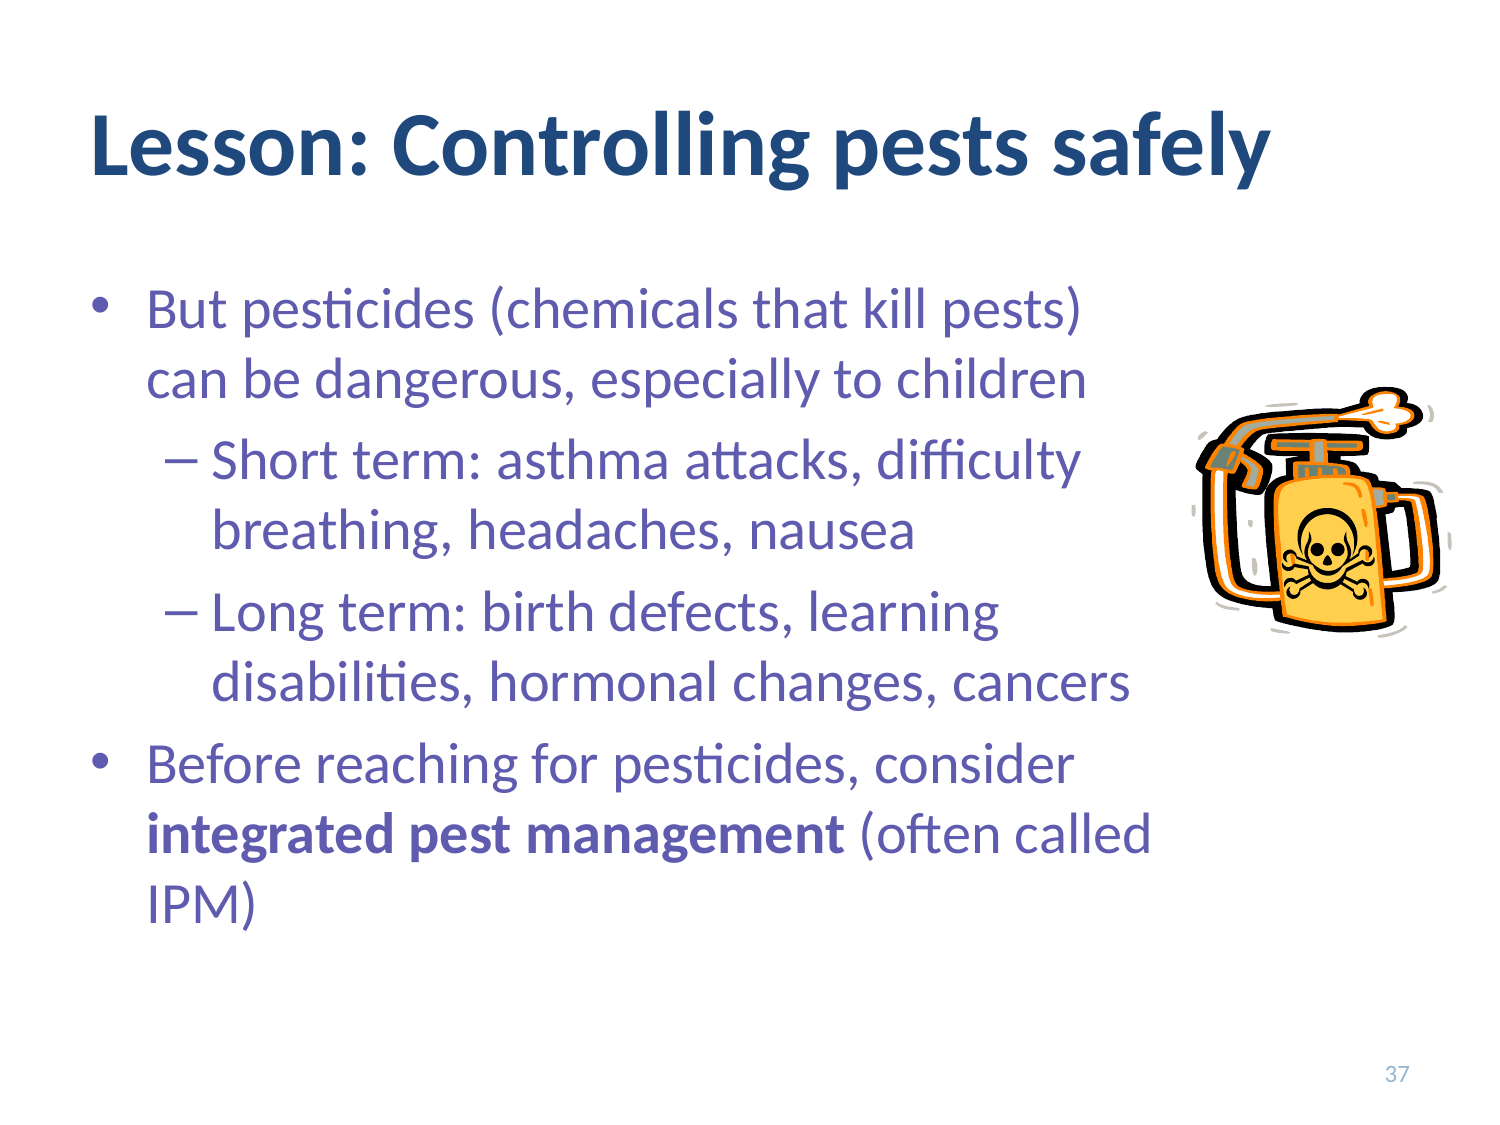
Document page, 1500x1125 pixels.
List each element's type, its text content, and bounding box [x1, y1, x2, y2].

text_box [1181, 375, 1460, 645]
picture [1281, 507, 1376, 601]
title Lesson: Controlling pests safely [75, 45, 1425, 233]
slide_number 37 [1074, 1042, 1425, 1103]
list But pesticides (chemicals that kill pests) can be dangerous, especially to children Short term: asthma attacks, difficulty breathing, headaches, nausea Long term: birth defects, learning disabilities, hormonal changes, cancers Before reaching for pesticides, consider integrated pest management (often called IPM) [75, 262, 1182, 1005]
